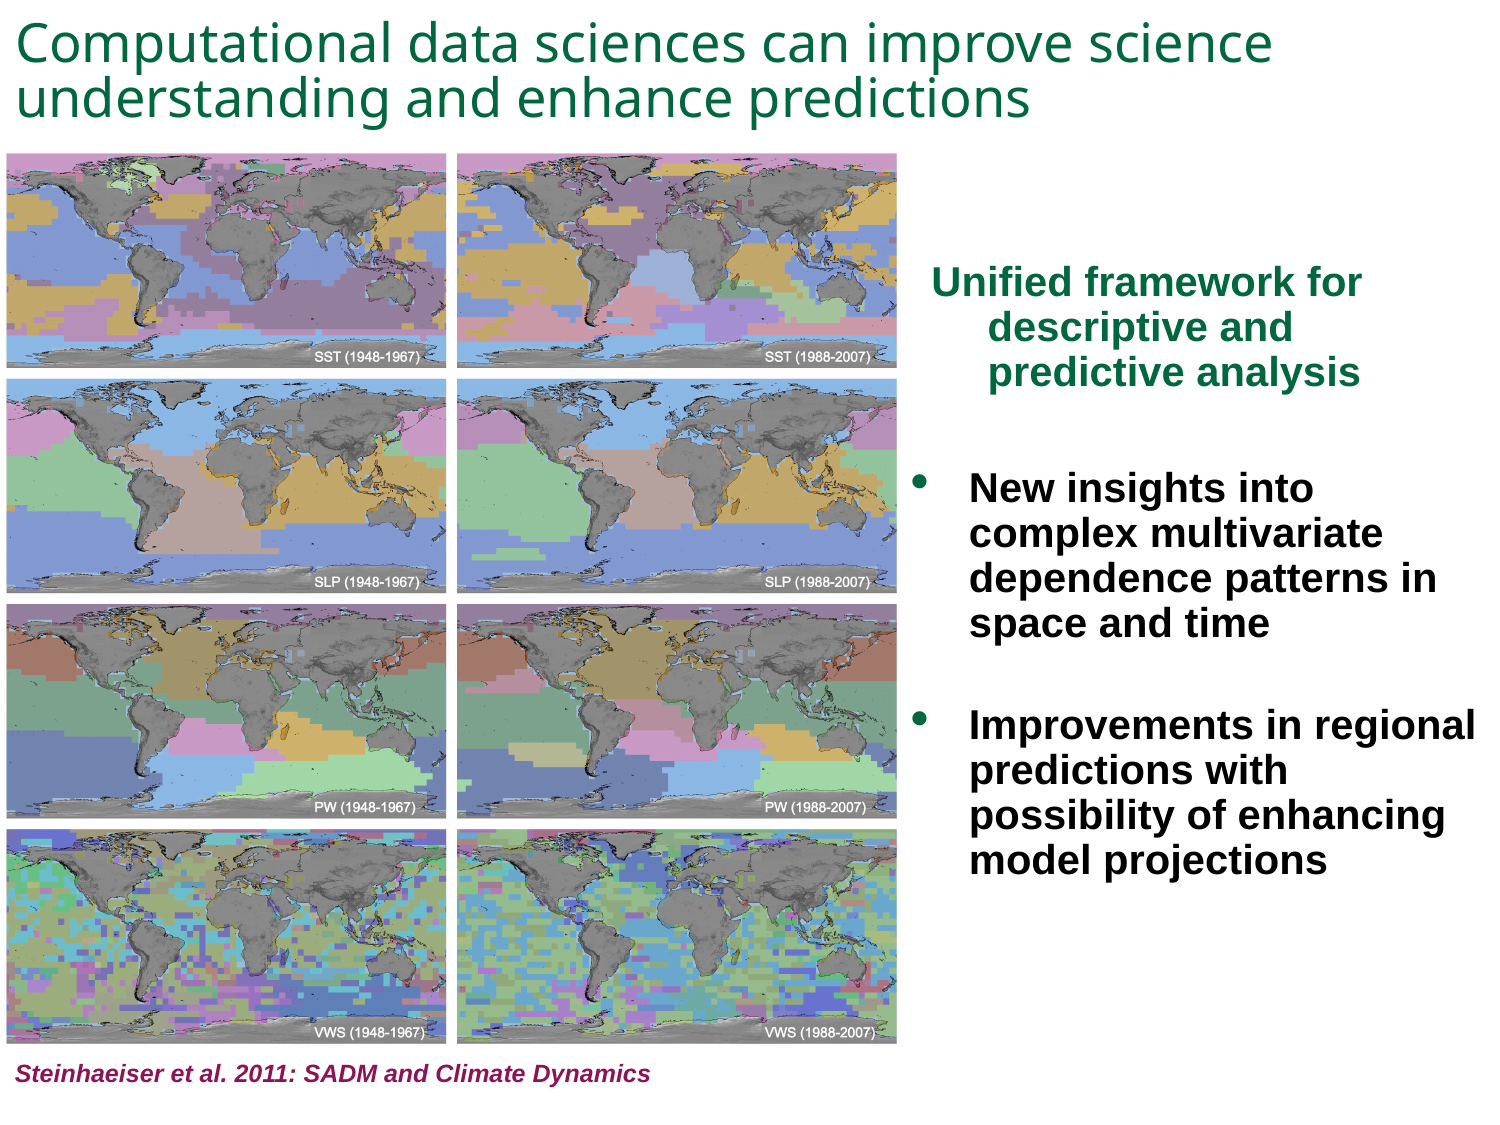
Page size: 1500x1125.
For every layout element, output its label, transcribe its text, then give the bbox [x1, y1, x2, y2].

text_box New insights into complex multivariate dependence patterns in space and time Improvements in regional predictions with possibility of enhancing model projections [905, 459, 1494, 888]
title Computational data sciences can improve science understanding and enhance predictions [0, 10, 1500, 136]
text_box Steinhaeiser et al. 2011: SADM and Climate Dynamics [0, 1056, 700, 1095]
picture [1, 148, 902, 1049]
text_box Unified framework for descriptive and predictive analysis [916, 253, 1479, 403]
